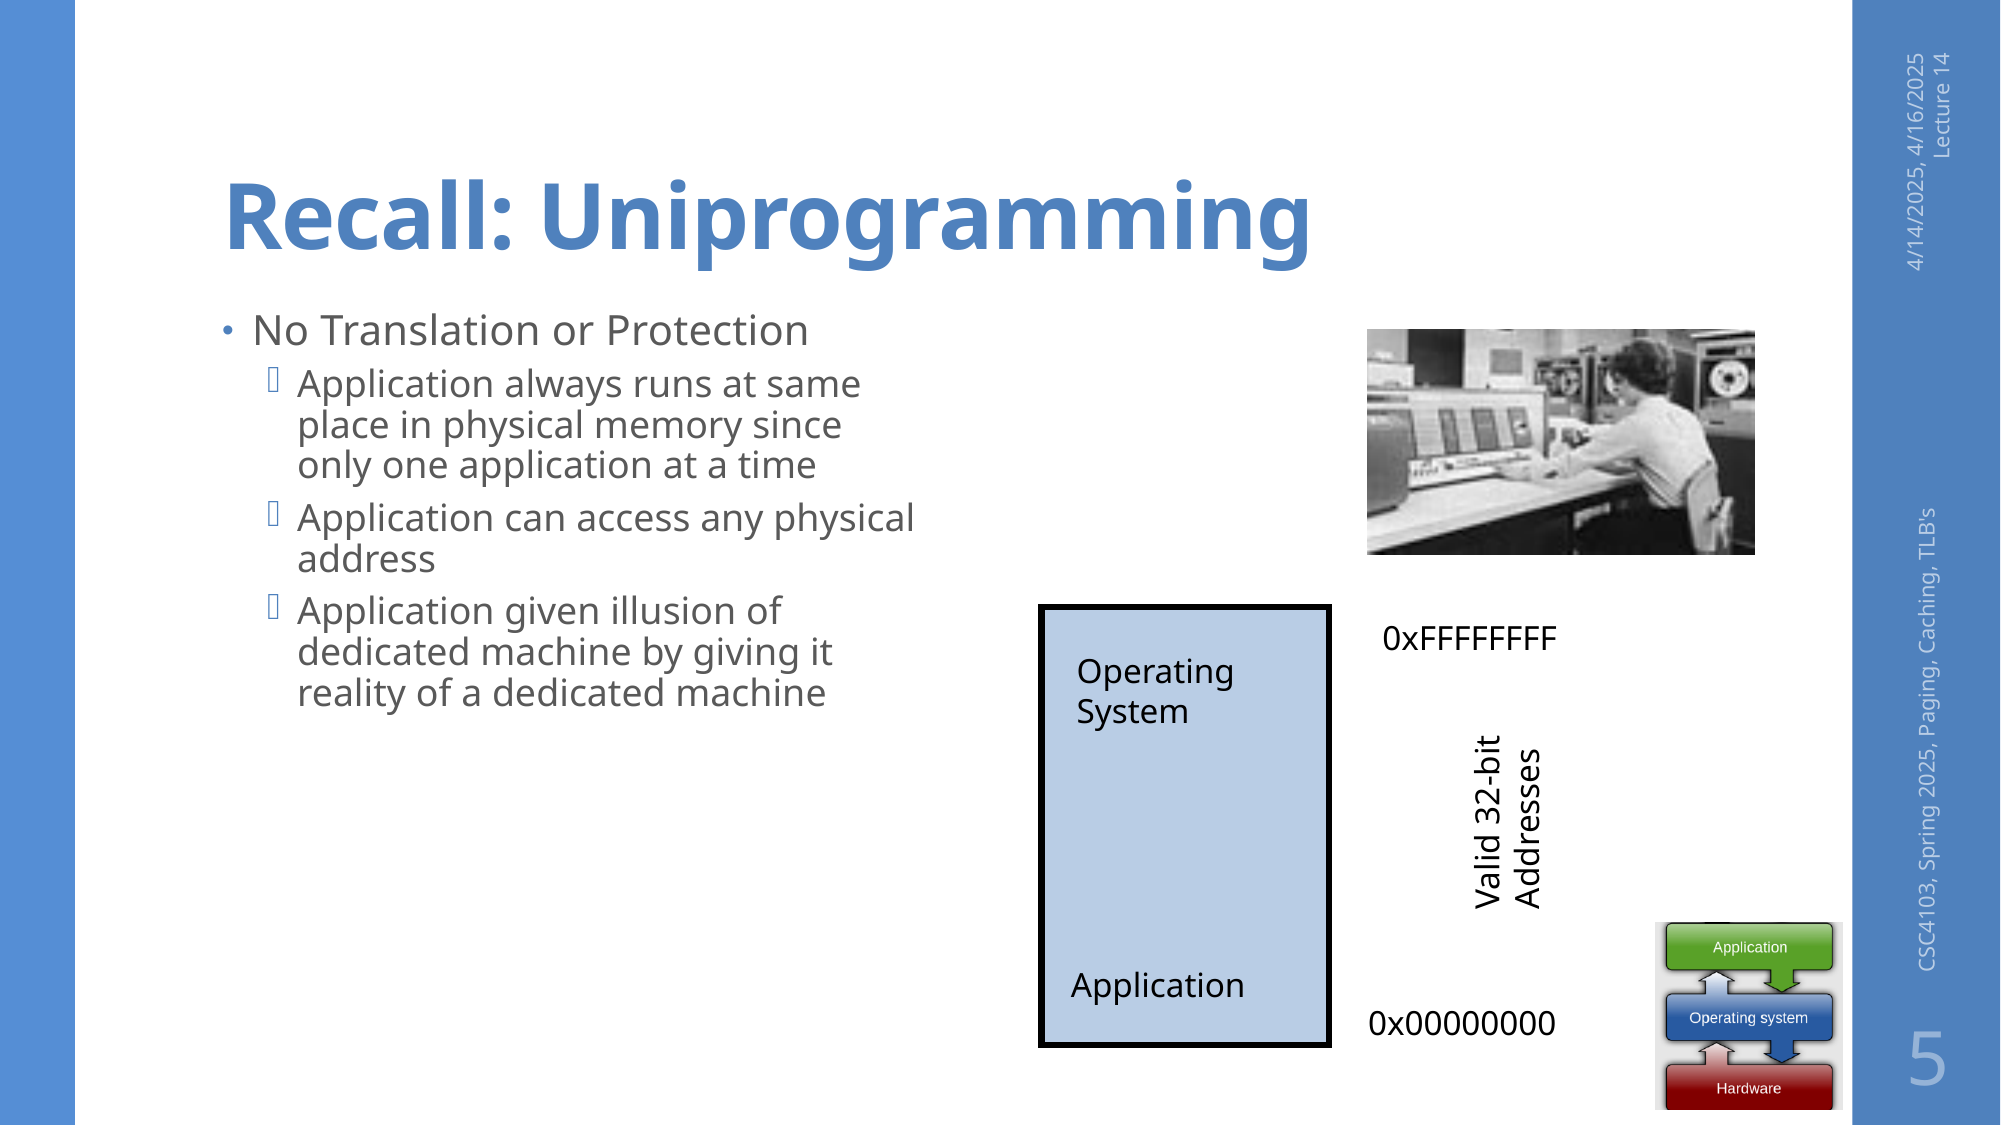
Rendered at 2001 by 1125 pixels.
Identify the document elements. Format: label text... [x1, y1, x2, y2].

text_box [1041, 607, 1585, 1051]
footer CSC4103, Spring 2025, Paging, Caching, TLB's [1897, 400, 1958, 988]
list No Translation or Protection Application always runs at same place in physical memory since only one application at a time Application can access any physical address Application given illusion of dedicated machine by giving it reality of a dedicated machine [206, 299, 936, 1014]
picture [1655, 922, 1843, 1110]
title Recall: Uniprogramming [206, 48, 1797, 278]
picture [1367, 329, 1755, 556]
slide_number 5 [1852, 1012, 2000, 1110]
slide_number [1897, 37, 1958, 351]
